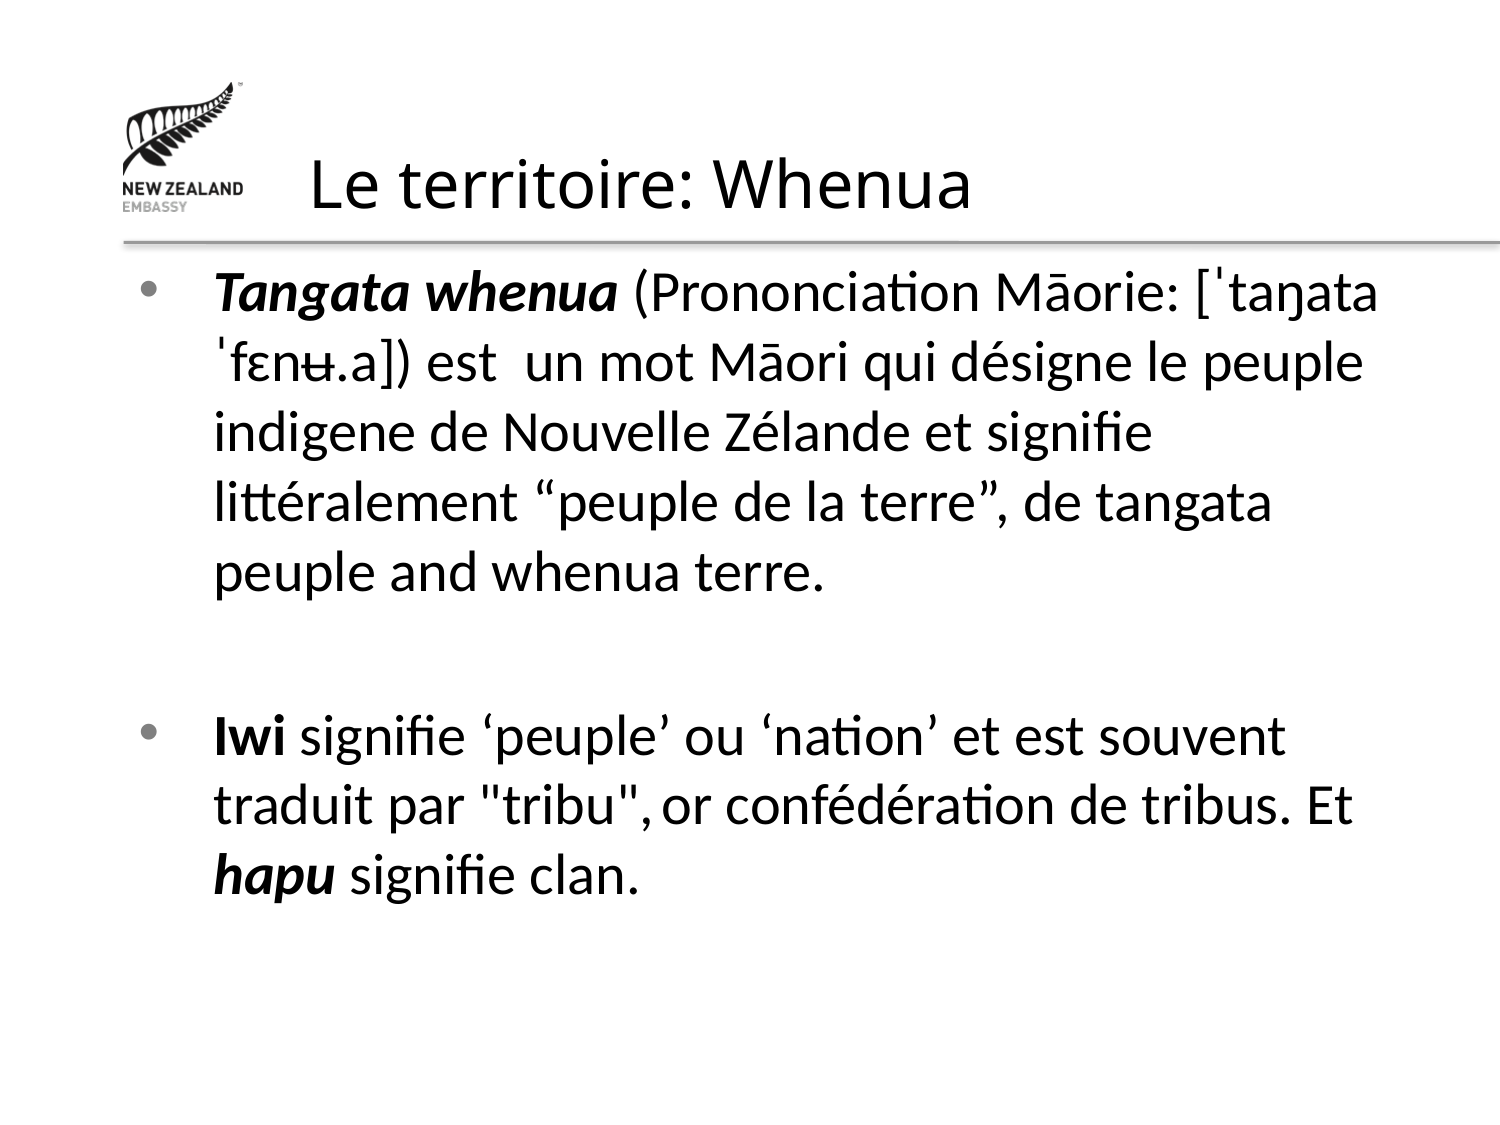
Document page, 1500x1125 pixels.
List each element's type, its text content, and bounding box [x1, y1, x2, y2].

list Tangata whenua (Prononciation Māorie: [ˈtaŋata ˈfɛnʉ.a]) est un mot Māori qui désigne le peuple indigene de Nouvelle Zélande et signifie littéralement “peuple de la terre”, de tangata peuple and whenua terre. Iwi signifie ‘peuple’ ou ‘nation’ et est souvent traduit par "tribu", or confédération de tribus. Et hapu signifie clan. [123, 245, 1399, 1016]
picture [123, 82, 243, 212]
list Le territoire: Whenua [293, 134, 1399, 226]
